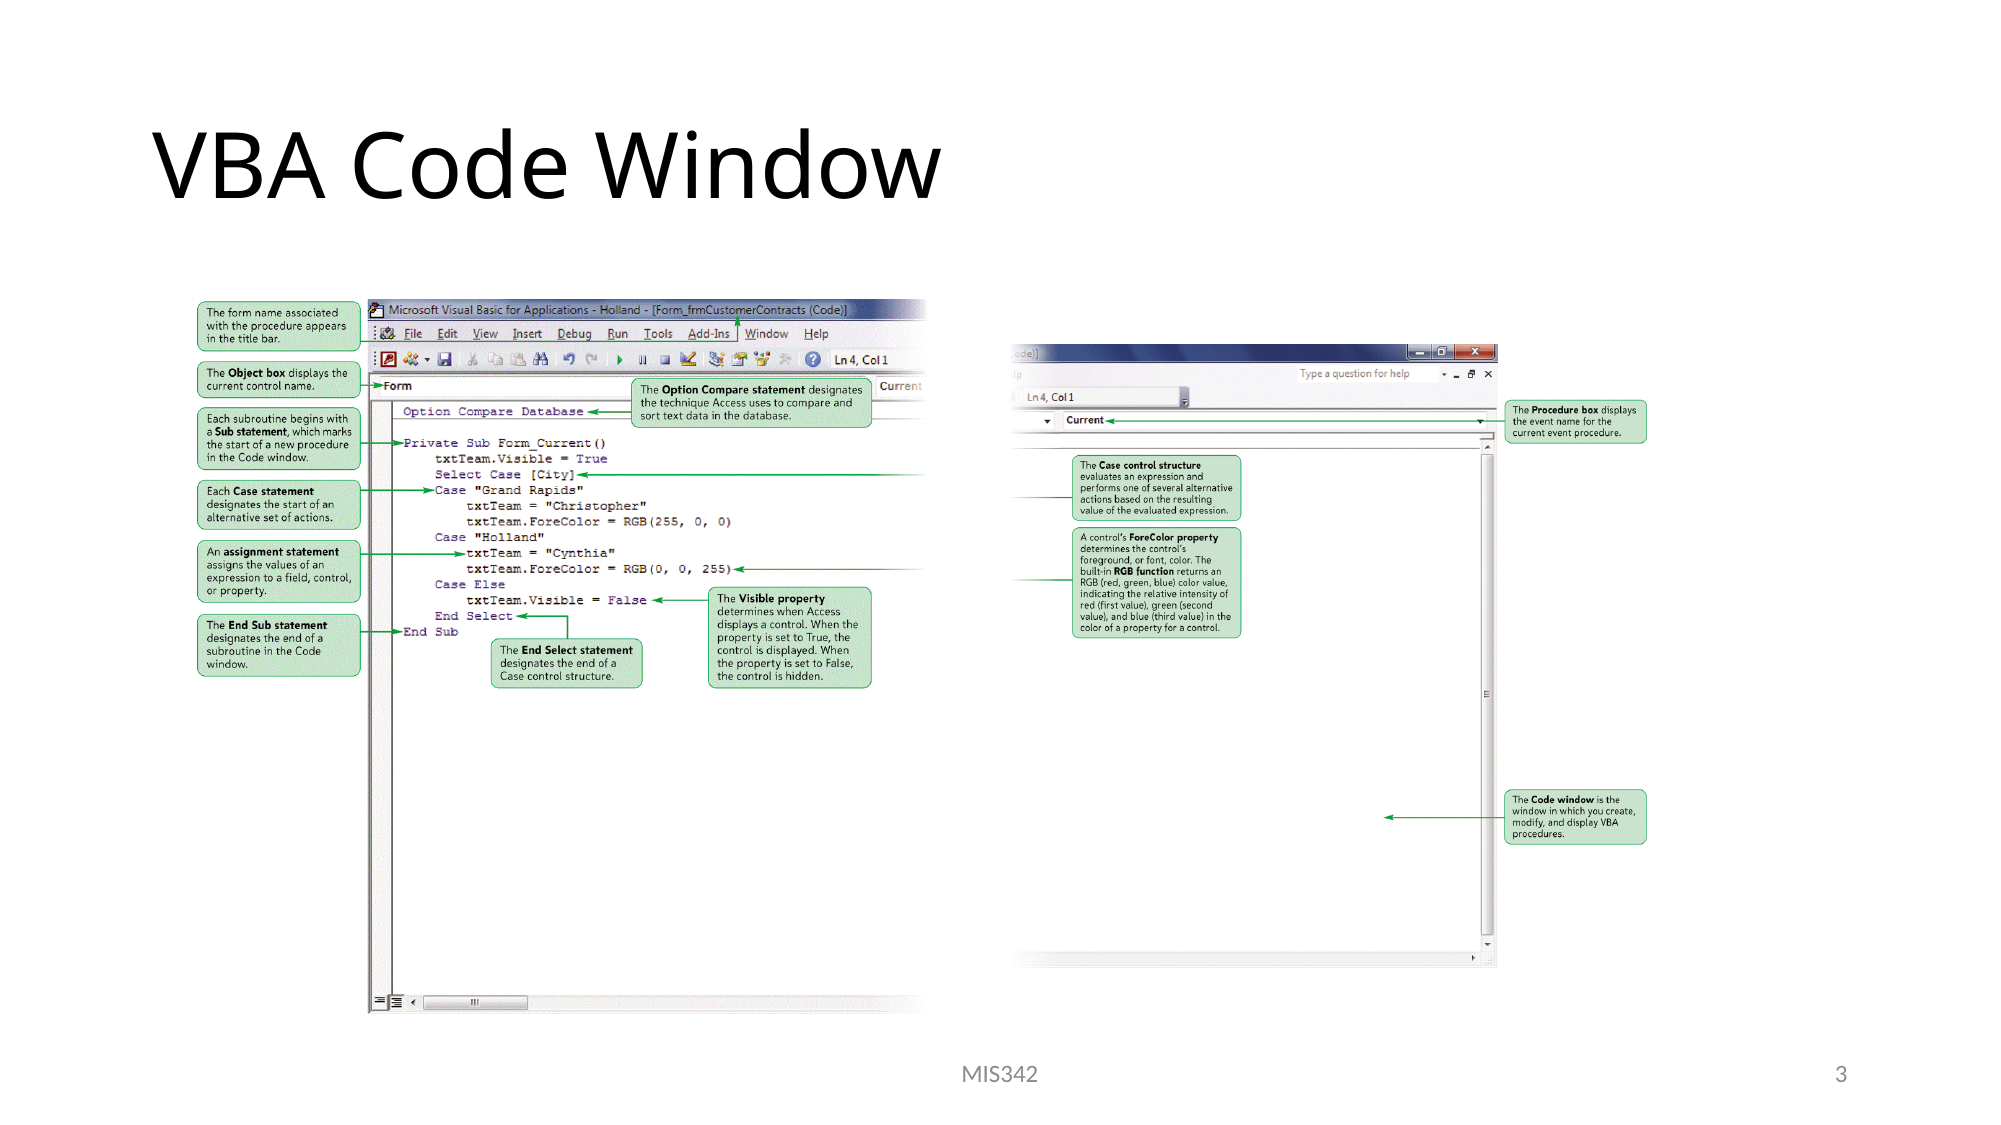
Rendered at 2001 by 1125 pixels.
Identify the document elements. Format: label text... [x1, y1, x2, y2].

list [1009, 344, 1647, 968]
title VBA Code Window [137, 59, 1863, 278]
footer MIS342 [662, 1042, 1338, 1103]
slide_number 3 [1412, 1042, 1863, 1103]
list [197, 299, 928, 1014]
